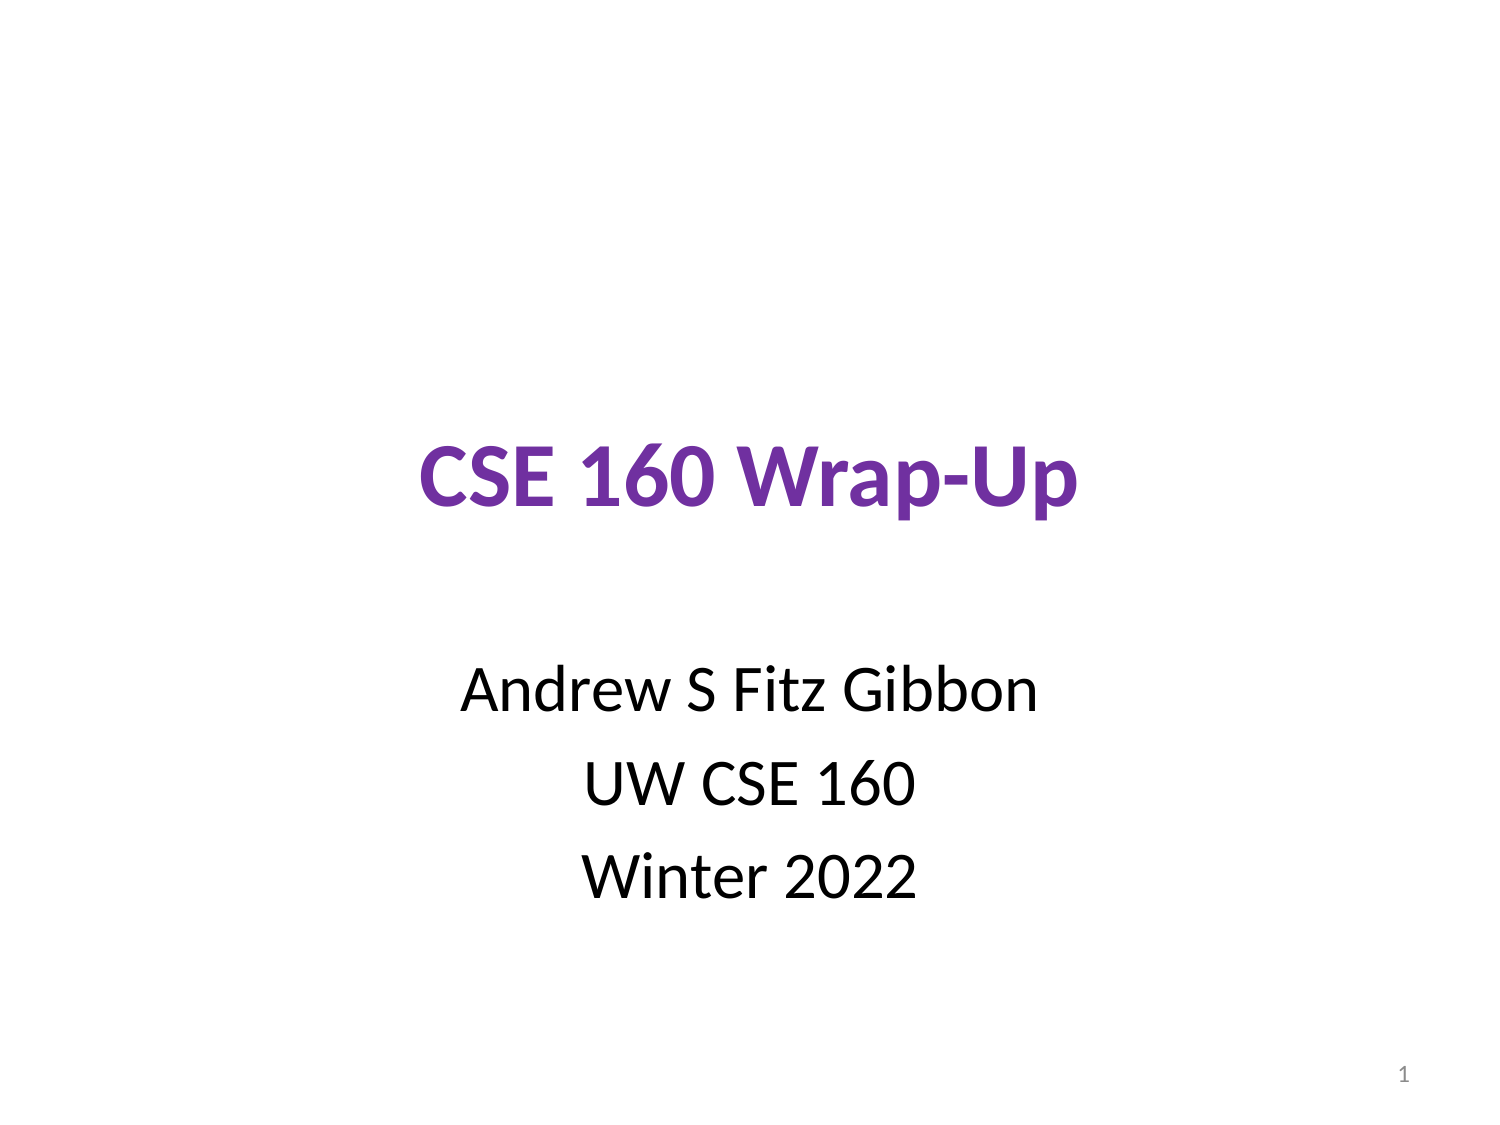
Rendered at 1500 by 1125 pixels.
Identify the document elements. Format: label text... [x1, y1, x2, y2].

subtitle Andrew S Fitz Gibbon UW CSE 160 Winter 2022 [225, 637, 1275, 925]
slide_number 1 [1074, 1042, 1425, 1103]
title CSE 160 Wrap-Up [112, 349, 1388, 591]
